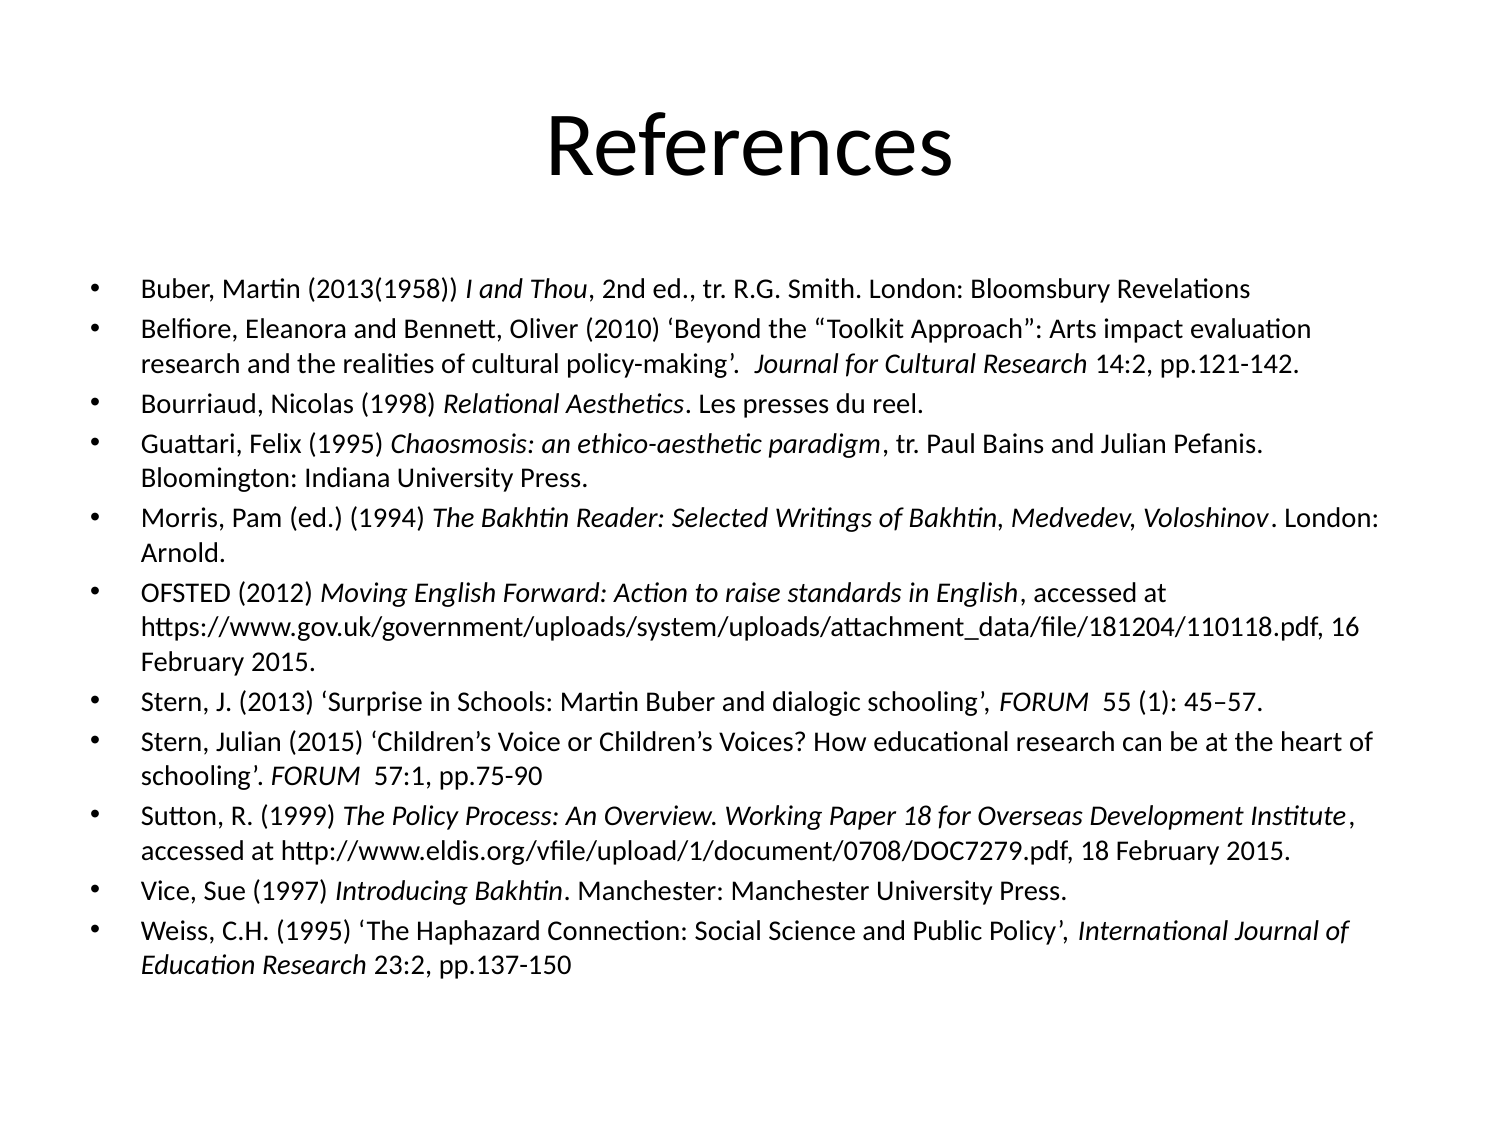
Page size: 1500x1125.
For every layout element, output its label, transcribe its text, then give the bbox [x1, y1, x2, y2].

list Buber, Martin (2013(1958)) I and Thou, 2nd ed., tr. R.G. Smith. London: Bloomsbury Revelations Belfiore, Eleanora and Bennett, Oliver (2010) ‘Beyond the “Toolkit Approach”: Arts impact evaluation research and the realities of cultural policy-making’. Journal for Cultural Research 14:2, pp.121-142. Bourriaud, Nicolas (1998) Relational Aesthetics. Les presses du reel. Guattari, Felix (1995) Chaosmosis: an ethico-aesthetic paradigm, tr. Paul Bains and Julian Pefanis. Bloomington: Indiana University Press. Morris, Pam (ed.) (1994) The Bakhtin Reader: Selected Writings of Bakhtin, Medvedev, Voloshinov. London: Arnold. OFSTED (2012) Moving English Forward: Action to raise standards in English, accessed at https://www.gov.uk/government/uploads/system/uploads/attachment_data/file/181204/110118.pdf, 16 February 2015. Stern, J. (2013) ‘Surprise in Schools: Martin Buber and dialogic schooling’, FORUM 55 (1): 45–57. Stern, Julian (2015) ‘Children’s Voice or Children’s Voices? How educational research can be at the heart of schooling’. FORUM 57:1, pp.75-90 Sutton, R. (1999) The Policy Process: An Overview. Working Paper 18 for Overseas Development Institute, accessed at http://www.eldis.org/vfile/upload/1/document/0708/DOC7279.pdf, 18 February 2015. Vice, Sue (1997) Introducing Bakhtin. Manchester: Manchester University Press. Weiss, C.H. (1995) ‘The Haphazard Connection: Social Science and Public Policy’, International Journal of Education Research 23:2, pp.137-150 [75, 262, 1425, 1005]
title References [75, 45, 1425, 233]
